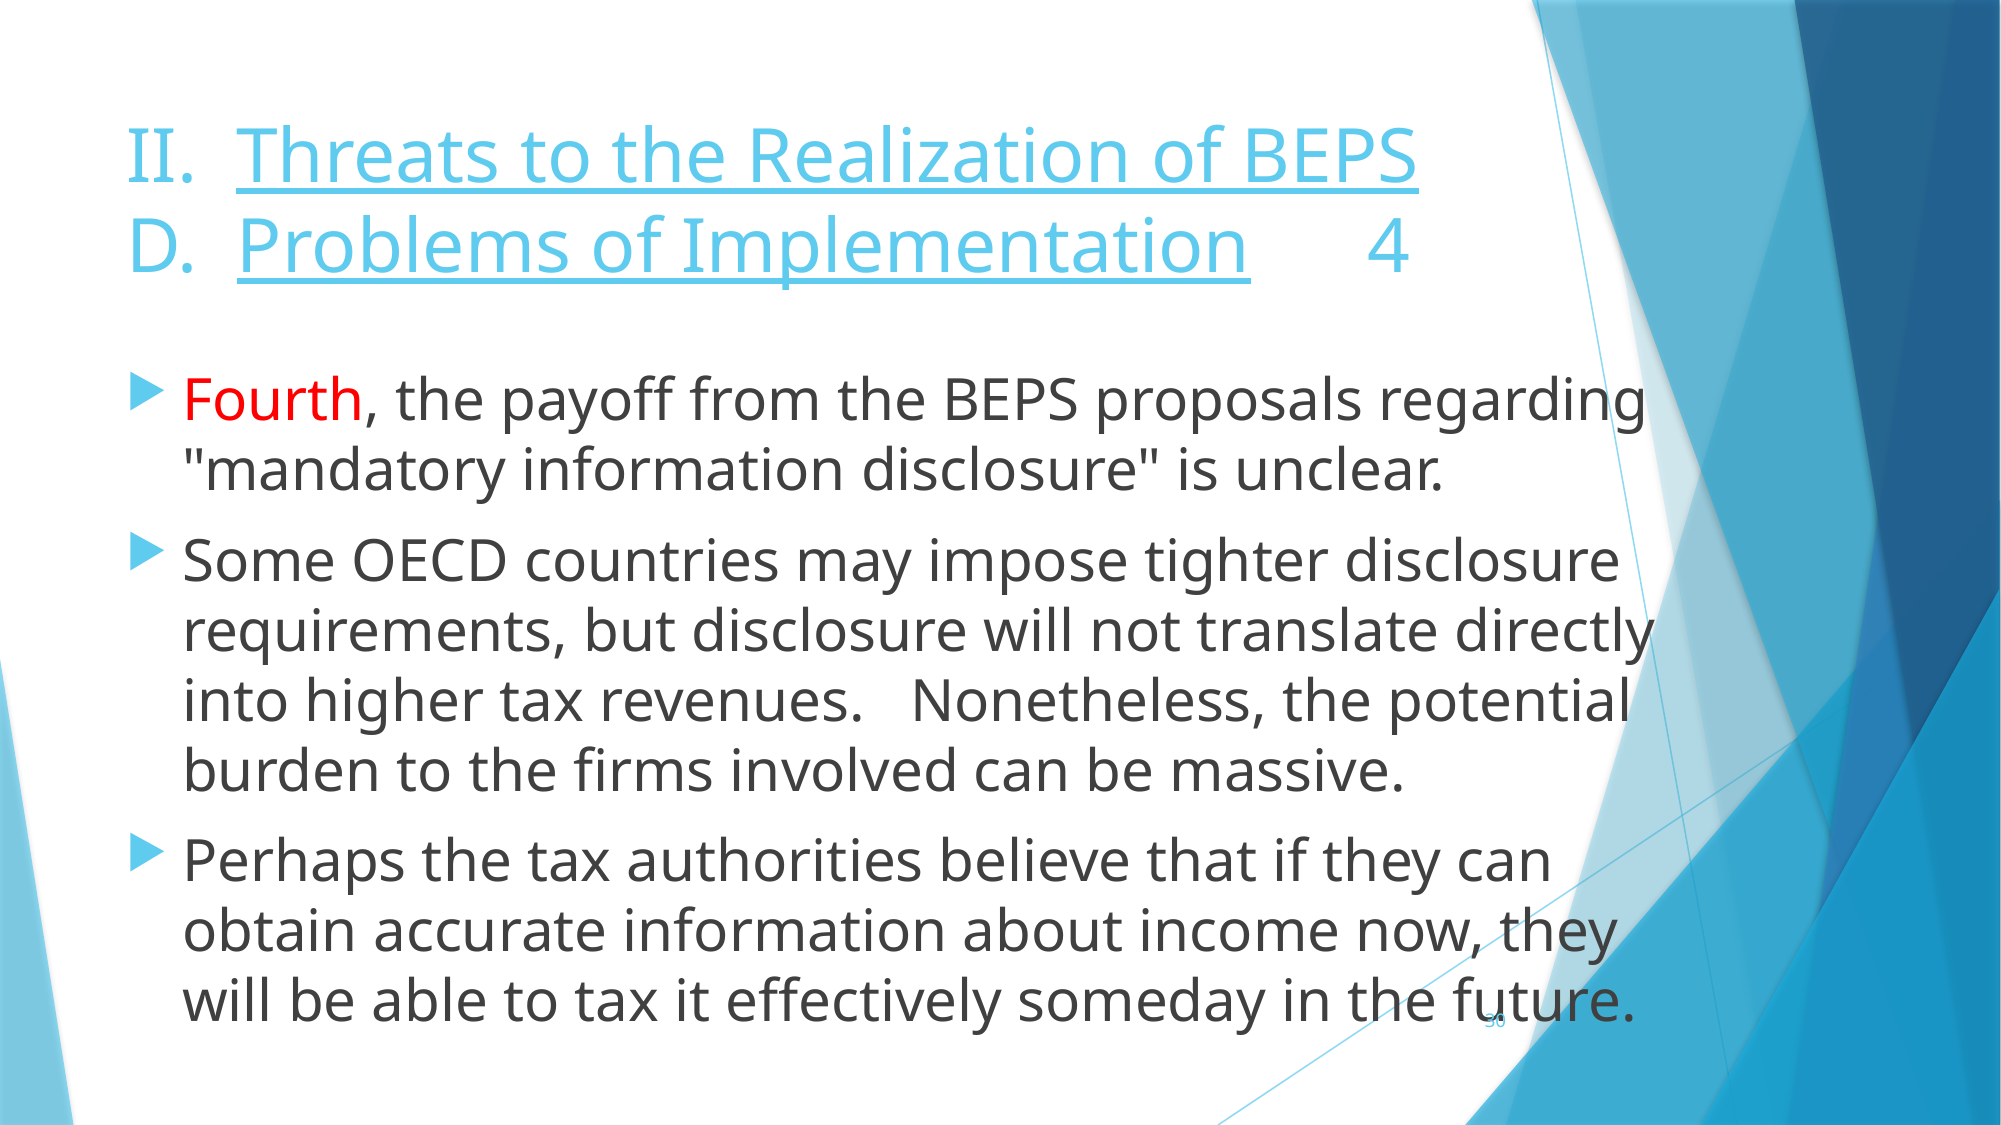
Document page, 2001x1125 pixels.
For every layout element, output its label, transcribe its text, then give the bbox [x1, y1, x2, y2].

title II. Threats to the Realization of BEPS D. Problems of Implementation 4 [111, 99, 1522, 317]
slide_number 30 [1409, 991, 1522, 1051]
list Fourth, the payoff from the BEPS proposals regarding "mandatory information disclosure" is unclear. Some OECD countries may impose tighter disclosure requirements, but disclosure will not translate directly into higher tax revenues. Nonetheless, the potential burden to the firms involved can be massive. Perhaps the tax authorities believe that if they can obtain accurate information about income now, they will be able to tax it effectively someday in the future. [111, 354, 1684, 992]
